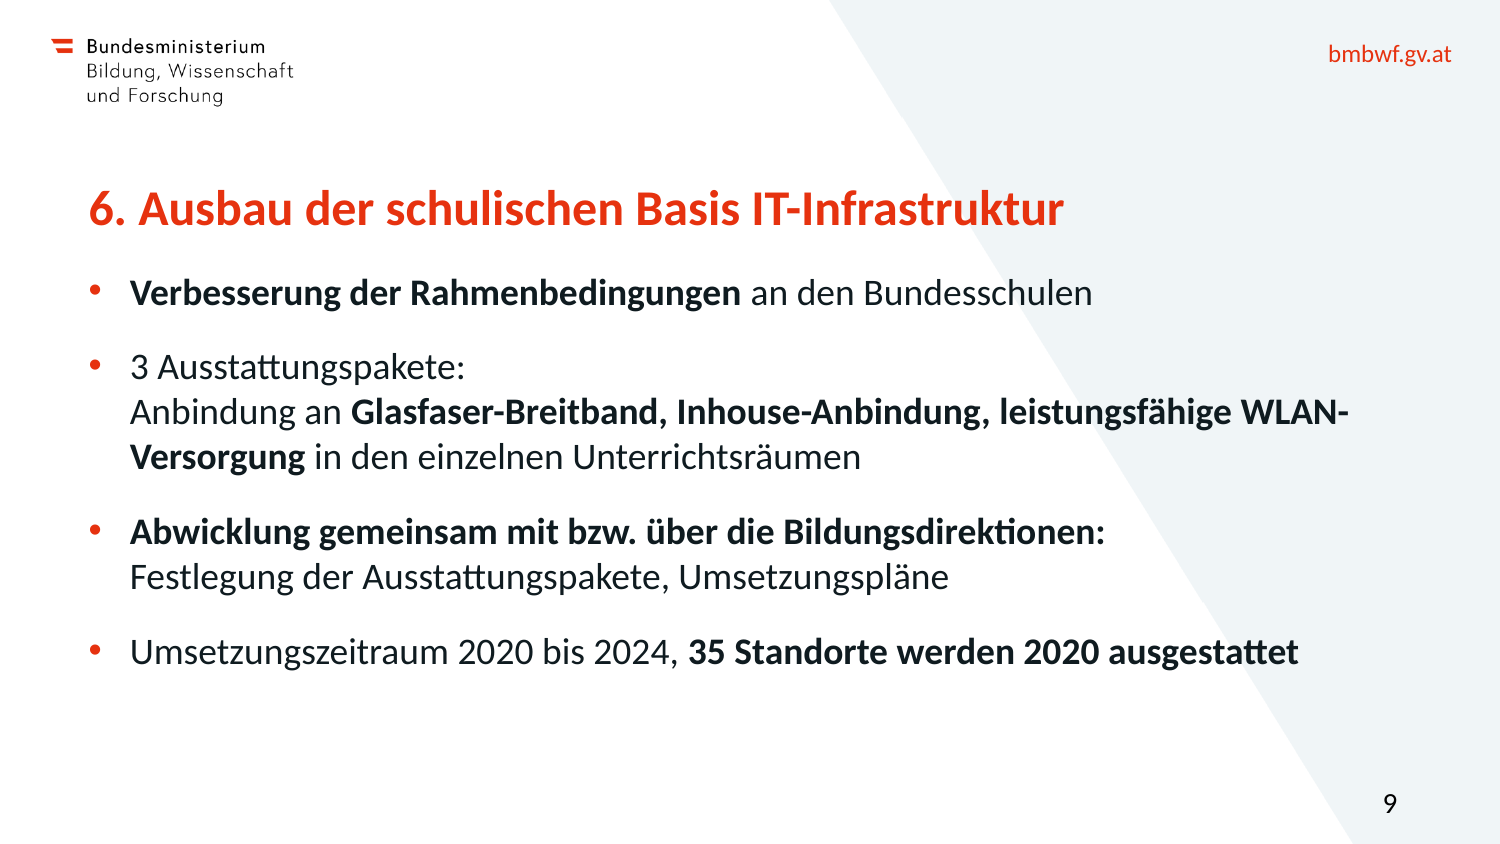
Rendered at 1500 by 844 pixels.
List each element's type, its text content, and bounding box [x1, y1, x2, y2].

slide_number 9 [1239, 785, 1398, 819]
title 6. Ausbau der schulischen Basis IT-Infrastruktur [88, 173, 1398, 267]
list Verbesserung der Rahmenbedingungen an den Bundesschulen 3 Ausstattungspakete: Anbindung an Glasfaser-Breitband, Inhouse-Anbindung, leistungsfähige WLAN-Versorgung in den einzelnen Unterrichtsräumen Abwicklung gemeinsam mit bzw. über die Bildungsdirektionen: Festlegung der Ausstattungspakete, Umsetzungspläne Umsetzungszeitraum 2020 bis 2024, 35 Standorte werden 2020 ausgestattet [88, 267, 1398, 756]
picture [0, 0, 1500, 844]
